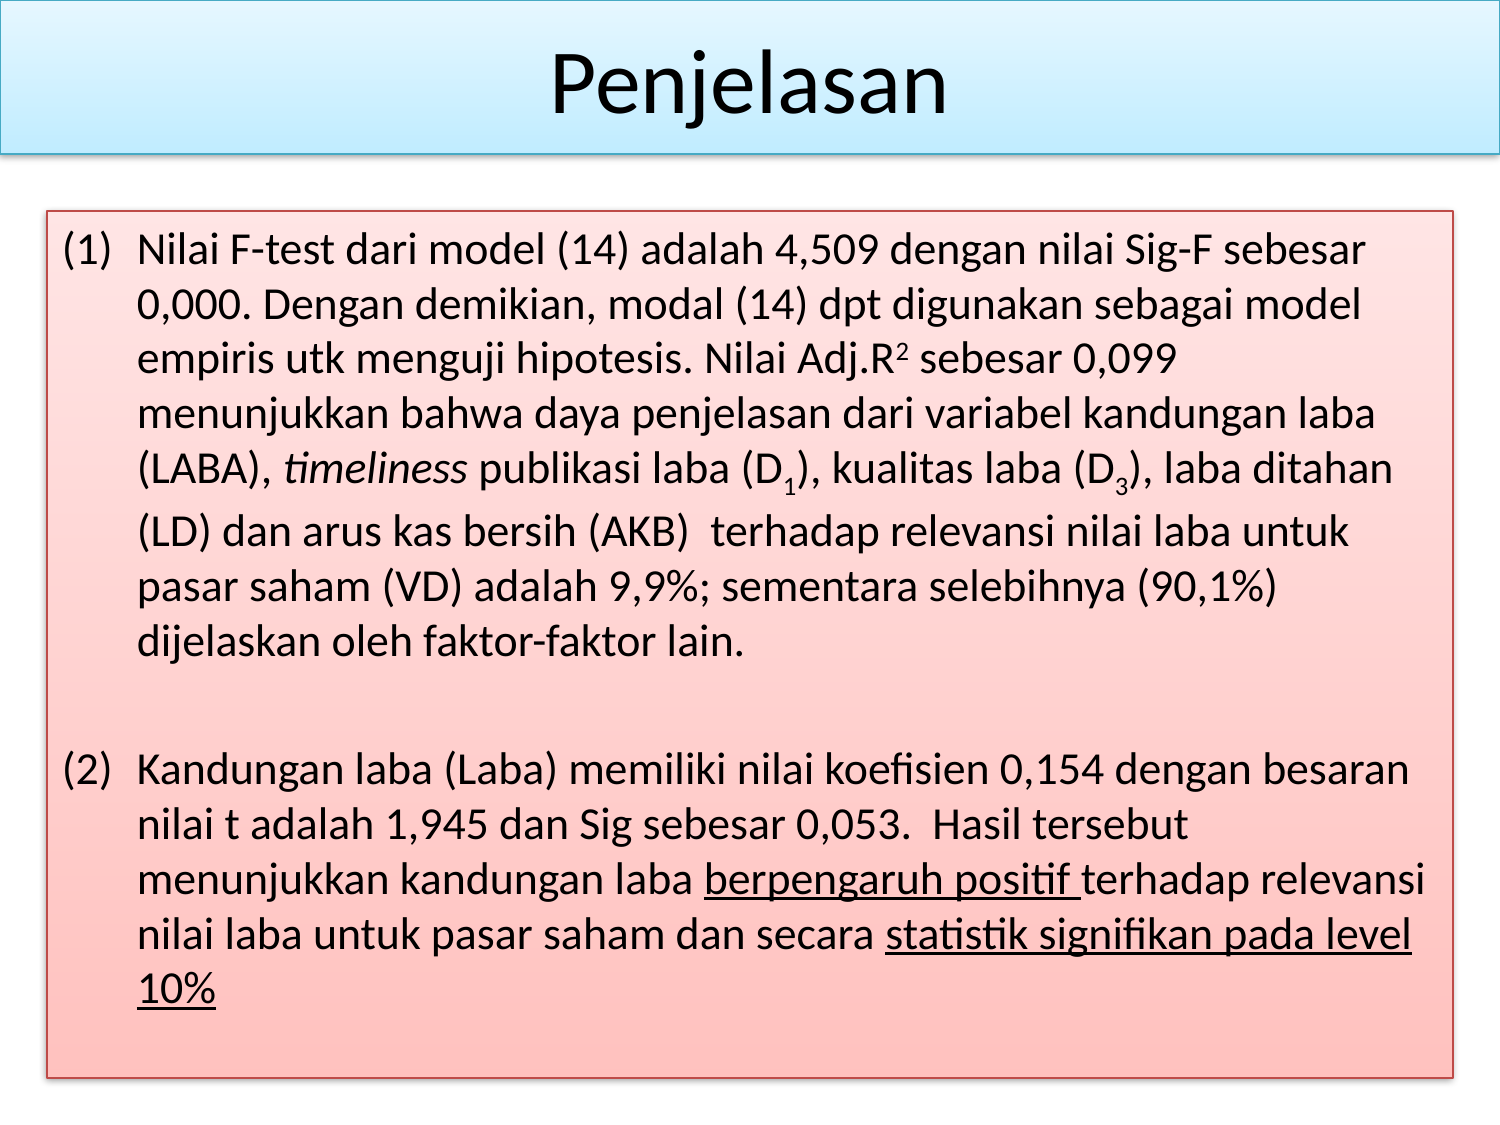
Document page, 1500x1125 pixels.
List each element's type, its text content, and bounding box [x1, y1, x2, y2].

list Nilai F-test dari model (14) adalah 4,509 dengan nilai Sig-F sebesar 0,000. Dengan demikian, modal (14) dpt digunakan sebagai model empiris utk menguji hipotesis. Nilai Adj.R2 sebesar 0,099 menunjukkan bahwa daya penjelasan dari variabel kandungan laba (LABA), timeliness publikasi laba (D1), kualitas laba (D3), laba ditahan (LD) dan arus kas bersih (AKB) terhadap relevansi nilai laba untuk pasar saham (VD) adalah 9,9%; sementara selebihnya (90,1%) dijelaskan oleh faktor-faktor lain. Kandungan laba (Laba) memiliki nilai koefisien 0,154 dengan besaran nilai t adalah 1,945 dan Sig sebesar 0,053. Hasil tersebut menunjukkan kandungan laba berpengaruh positif terhadap relevansi nilai laba untuk pasar saham dan secara statistik signifikan pada level 10% [46, 210, 1454, 1079]
title Penjelasan [0, 0, 1500, 155]
